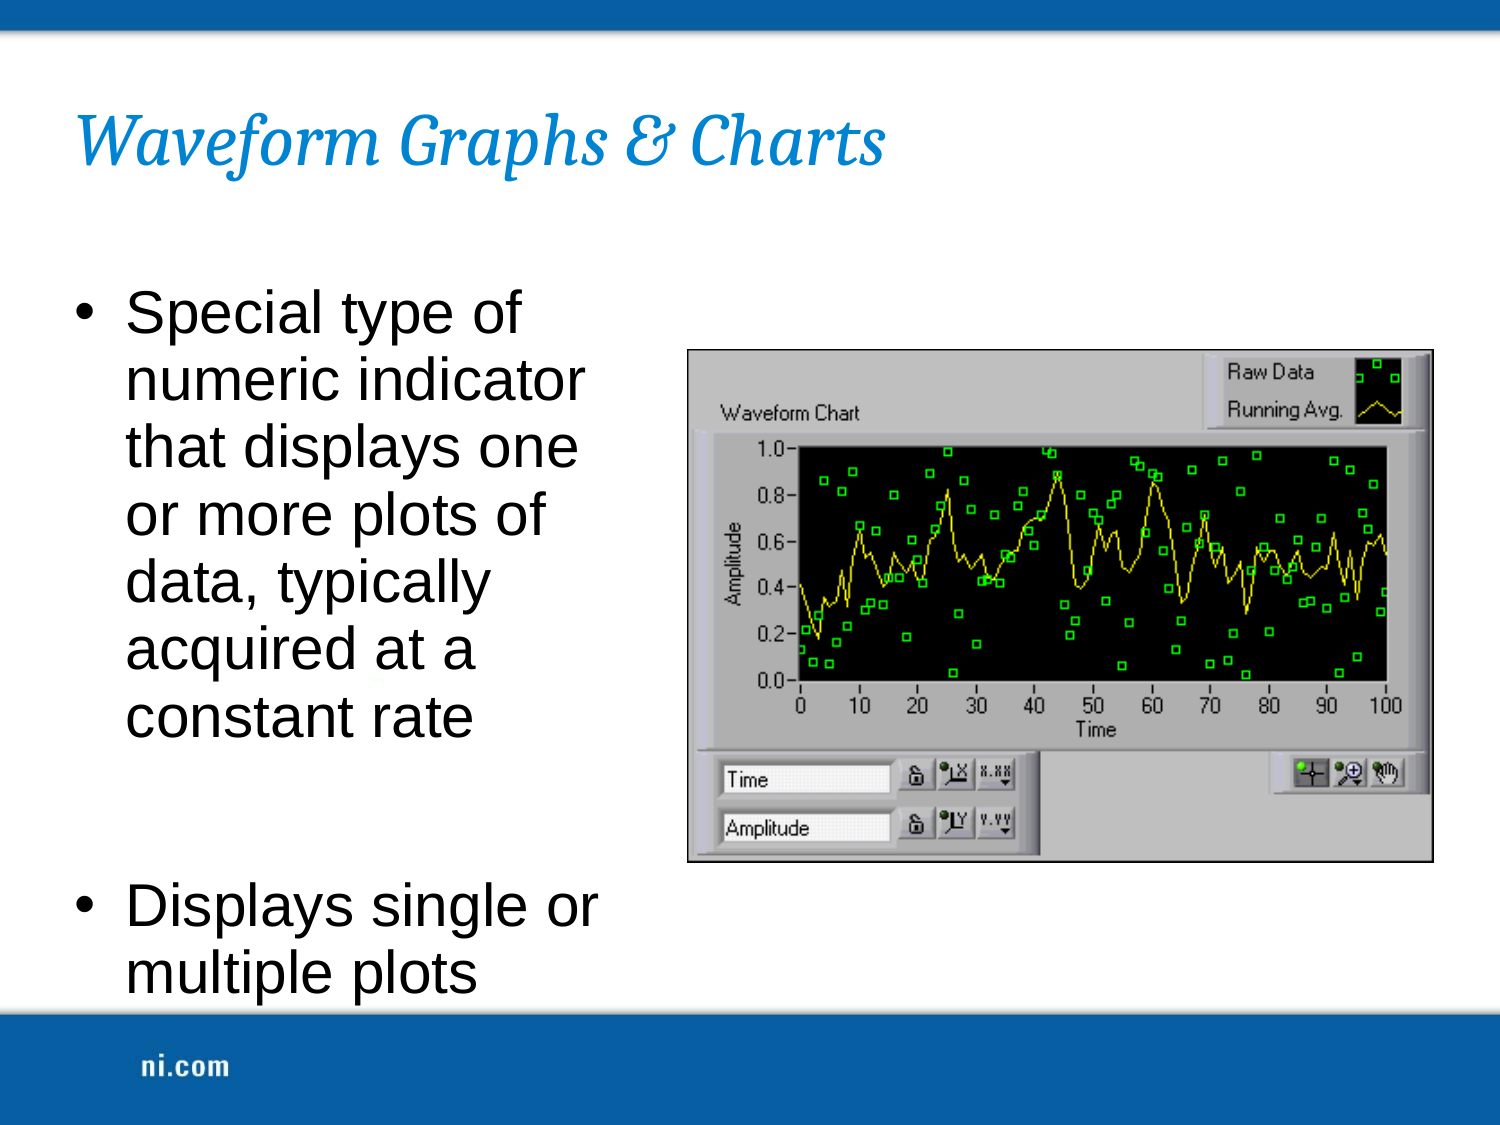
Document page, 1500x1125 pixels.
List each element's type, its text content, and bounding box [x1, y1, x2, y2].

list Special type of numeric indicator that displays one or more plots of data, typically acquired at a constant rate Displays single or multiple plots [74, 274, 651, 1018]
picture [0, 0, 1500, 1125]
title Waveform Graphs & Charts [74, 44, 1425, 233]
